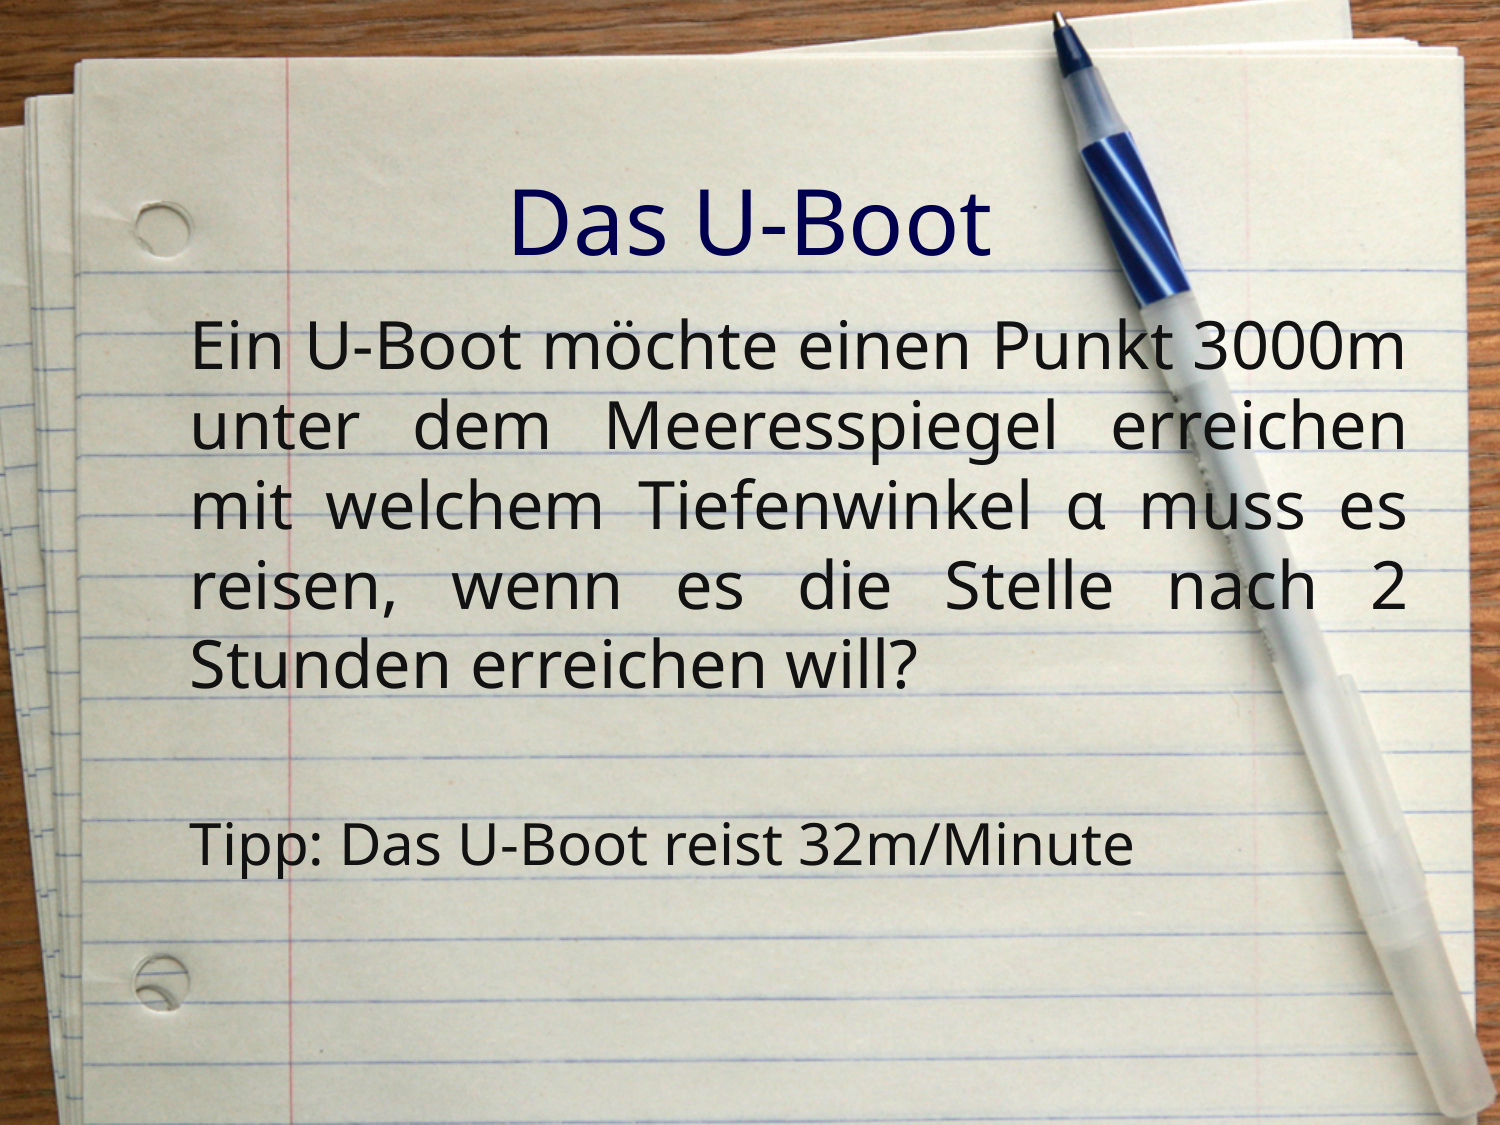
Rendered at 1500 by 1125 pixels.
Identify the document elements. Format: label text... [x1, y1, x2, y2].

picture [0, 0, 1500, 1125]
title Das U-Boot [75, 125, 1425, 313]
list Ein U-Boot möchte einen Punkt 3000m unter dem Meeresspiegel erreichen mit welchem Tiefenwinkel α muss es reisen, wenn es die Stelle nach 2 Stunden erreichen will? Tipp: Das U-Boot reist 32m/Minute [174, 295, 1425, 1038]
